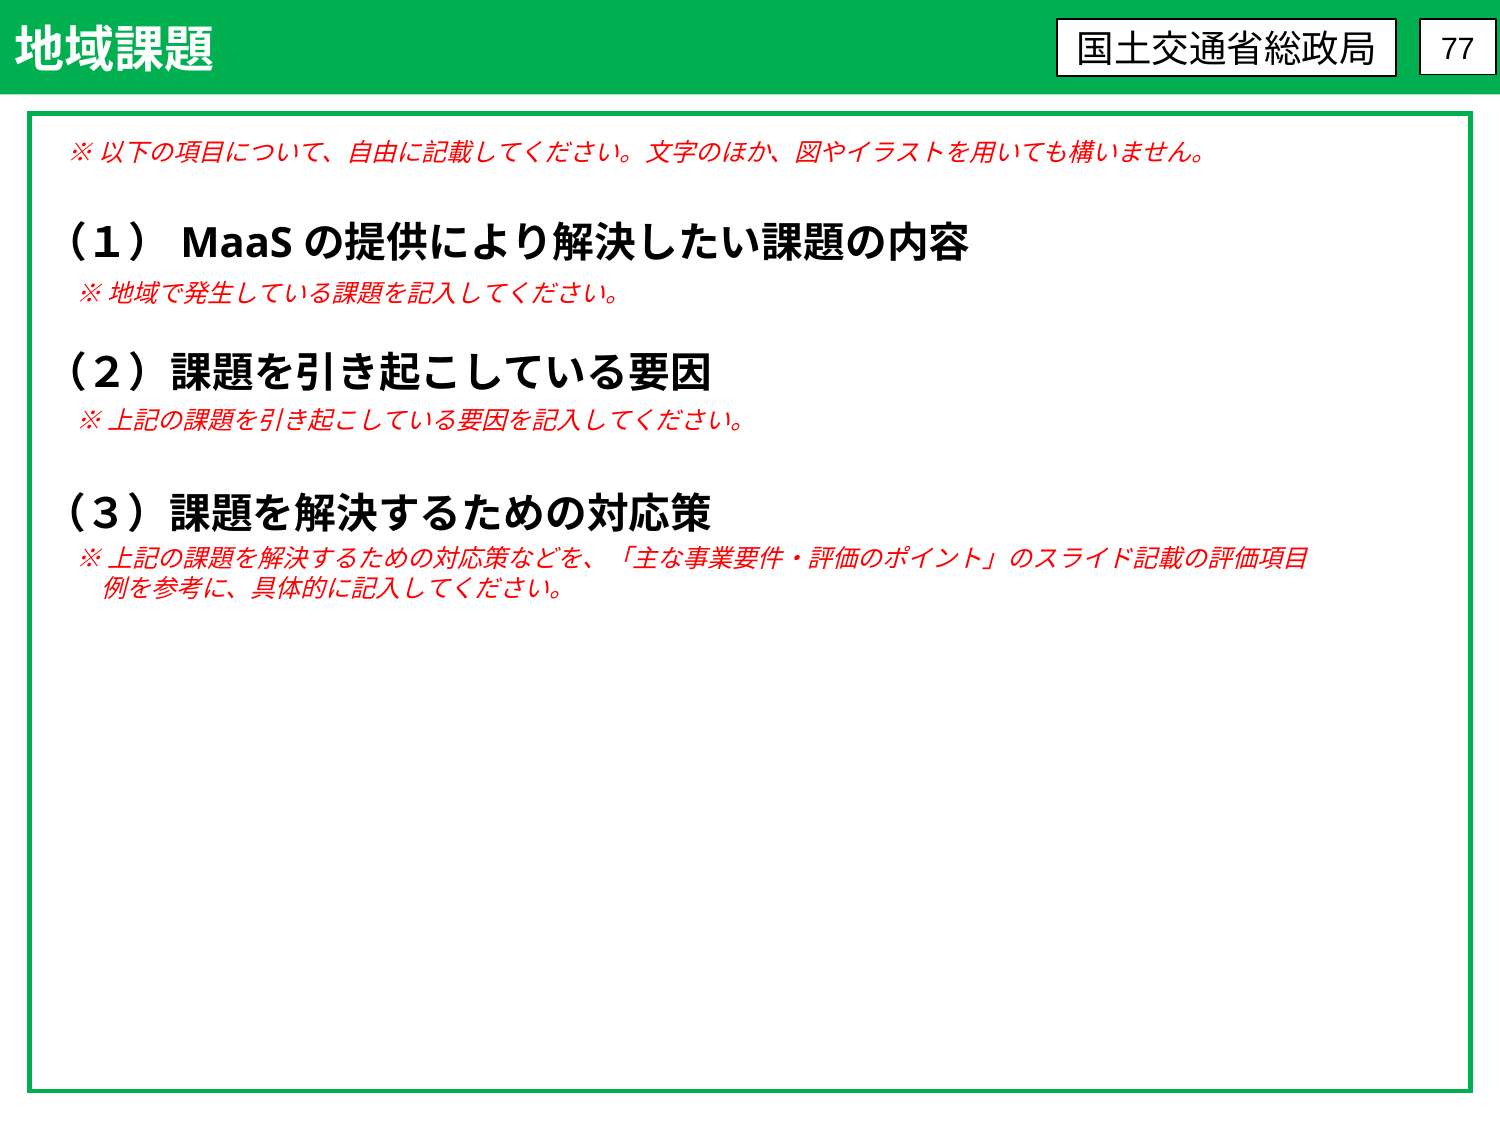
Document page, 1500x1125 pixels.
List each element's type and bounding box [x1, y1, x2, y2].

text_box [0, 0, 1500, 95]
text_box [29, 113, 1471, 1091]
